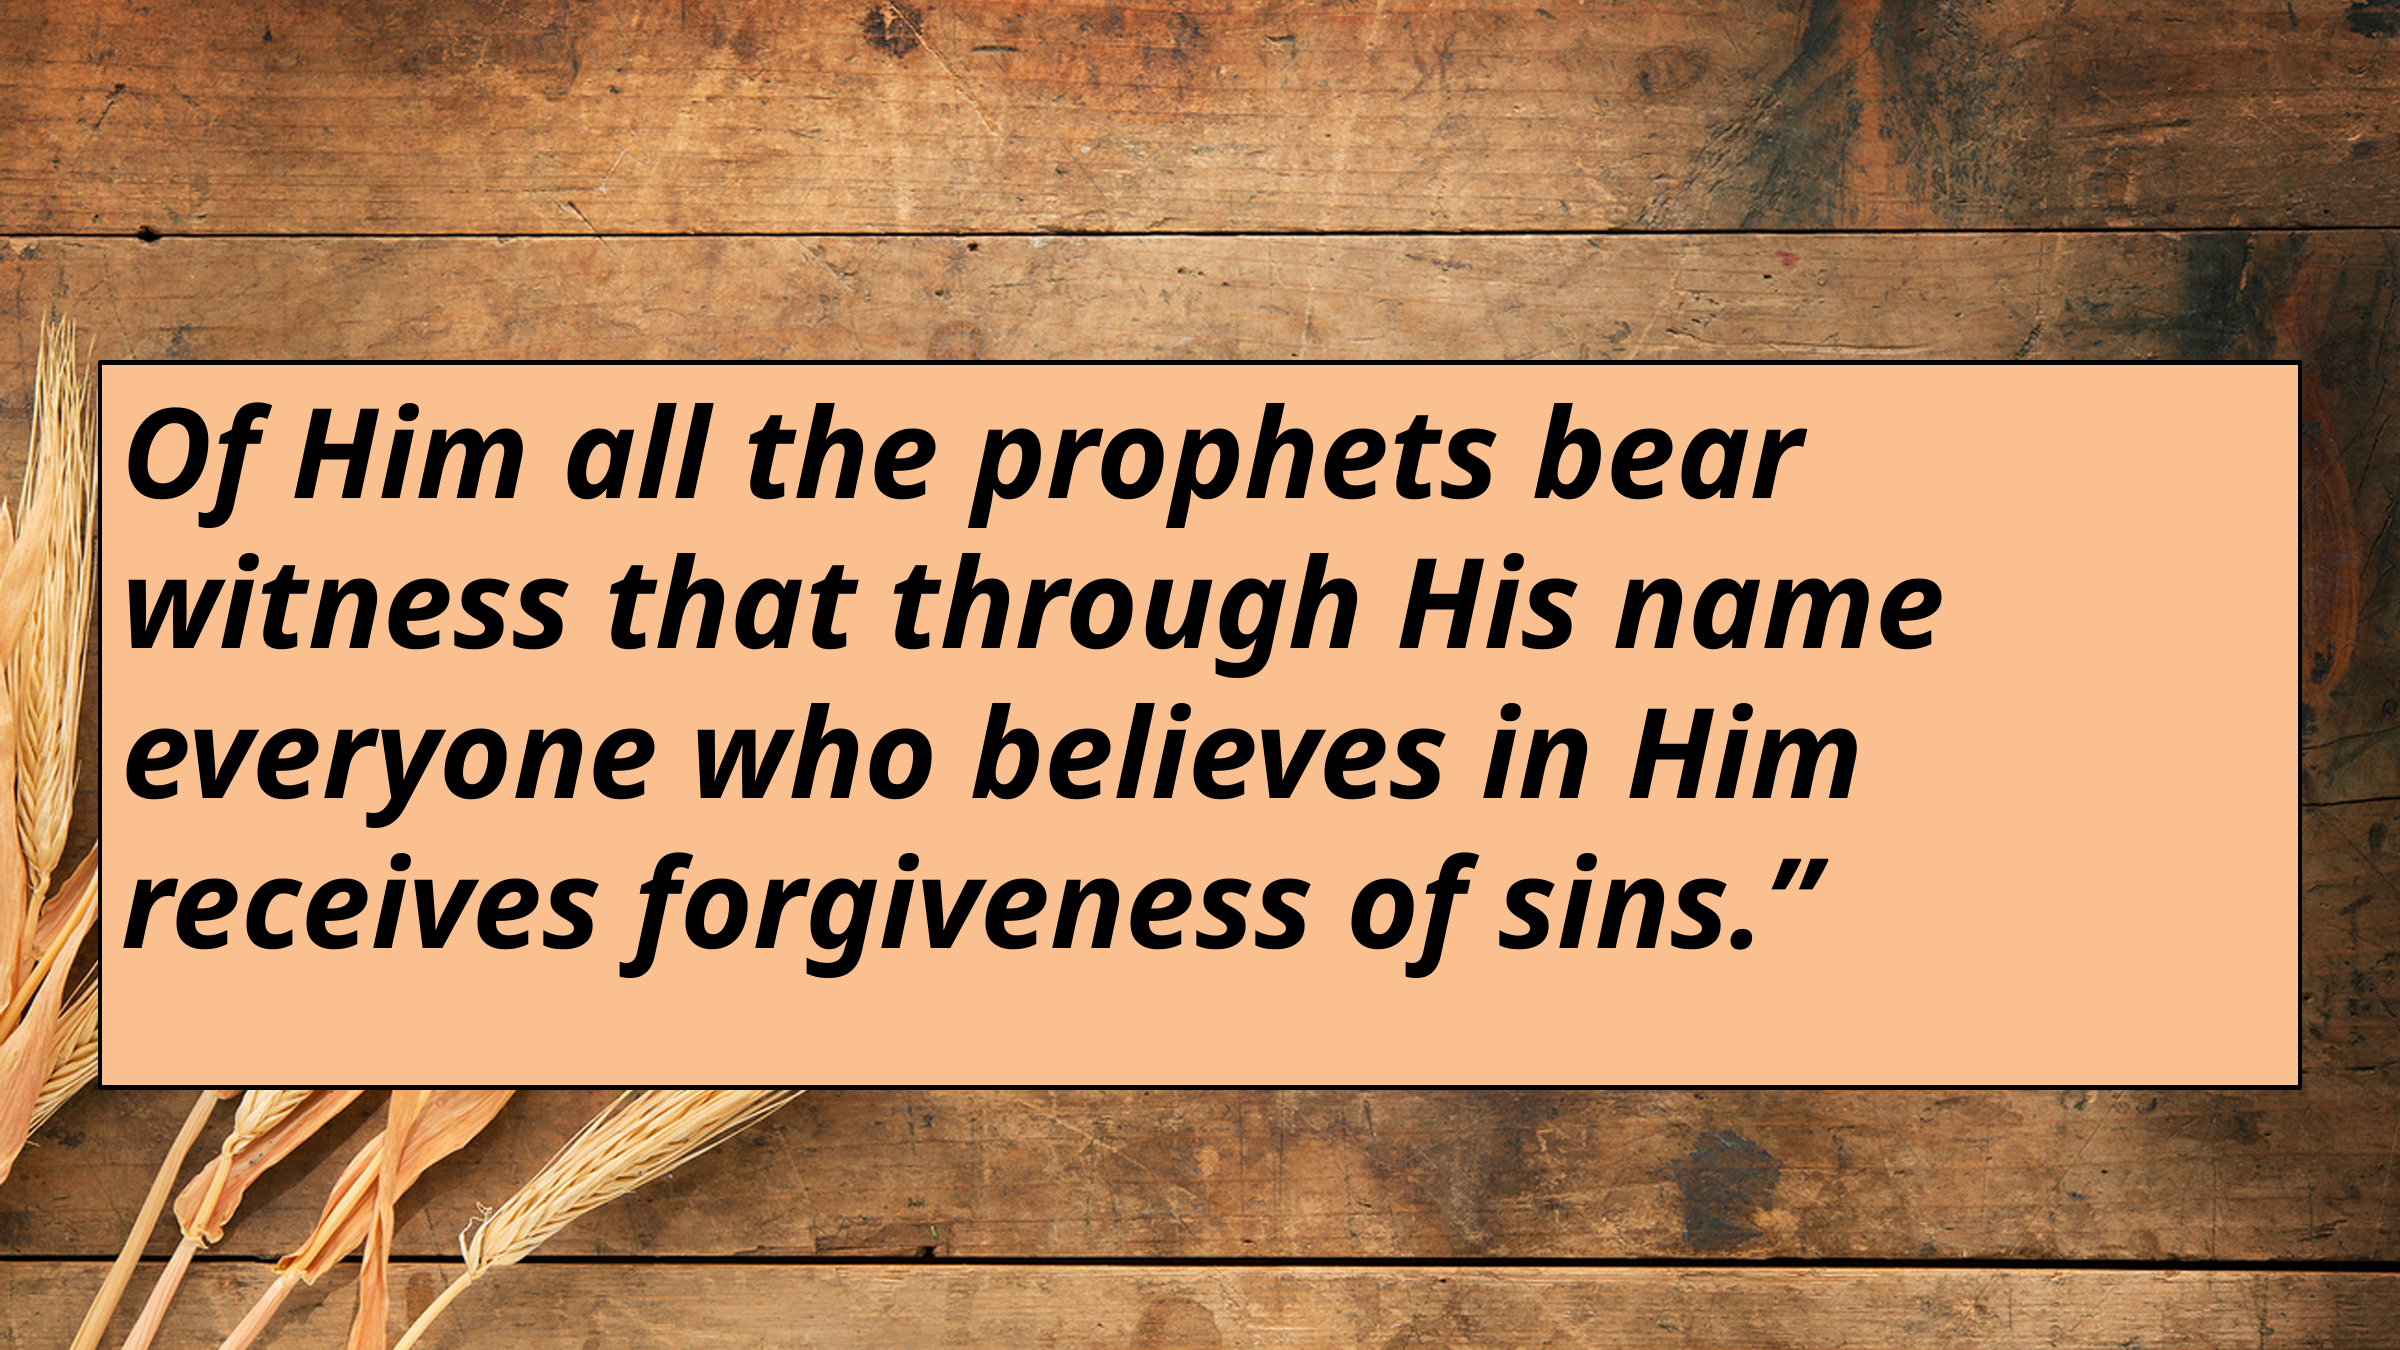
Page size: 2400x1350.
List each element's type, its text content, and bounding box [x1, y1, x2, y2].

picture [0, 0, 2400, 1350]
list Of Him all the prophets bear witness that through His name everyone who believes in Him receives forgiveness of sins.” [99, 362, 2300, 1088]
